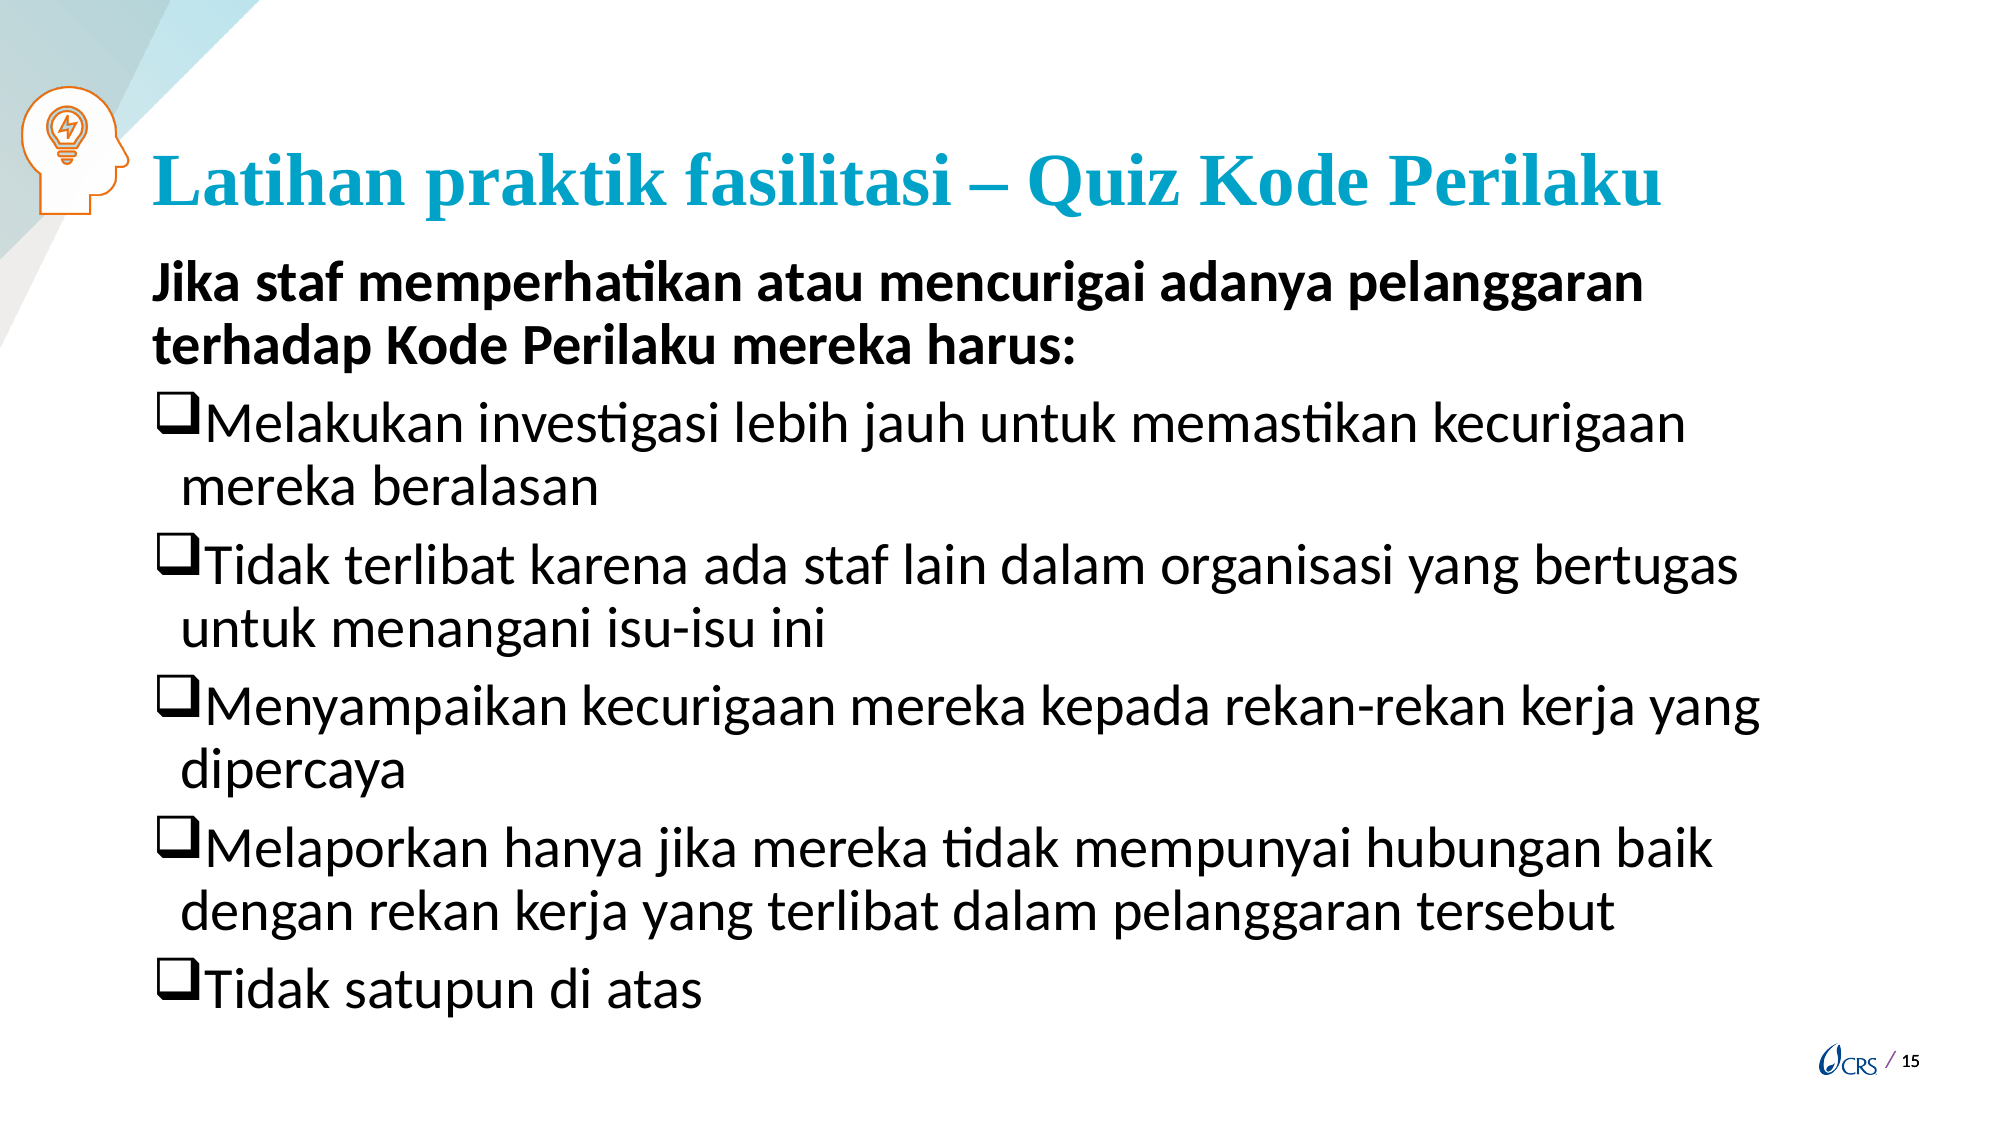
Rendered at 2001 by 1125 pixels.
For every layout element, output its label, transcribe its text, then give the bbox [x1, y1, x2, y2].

title Latihan praktik fasilitasi – Quiz Kode Perilaku [137, 59, 1863, 229]
picture [0, 0, 2000, 1125]
list Jika staf memperhatikan atau mencurigai adanya pelanggaran terhadap Kode Perilaku mereka harus: Melakukan investigasi lebih jauh untuk memastikan kecurigaan mereka beralasan Tidak terlibat karena ada staf lain dalam organisasi yang bertugas untuk menangani isu-isu ini Menyampaikan kecurigaan mereka kepada rekan-rekan kerja yang dipercaya Melaporkan hanya jika mereka tidak mempunyai hubungan baik dengan rekan kerja yang terlibat dalam pelanggaran tersebut Tidak satupun di atas [137, 243, 1863, 1014]
